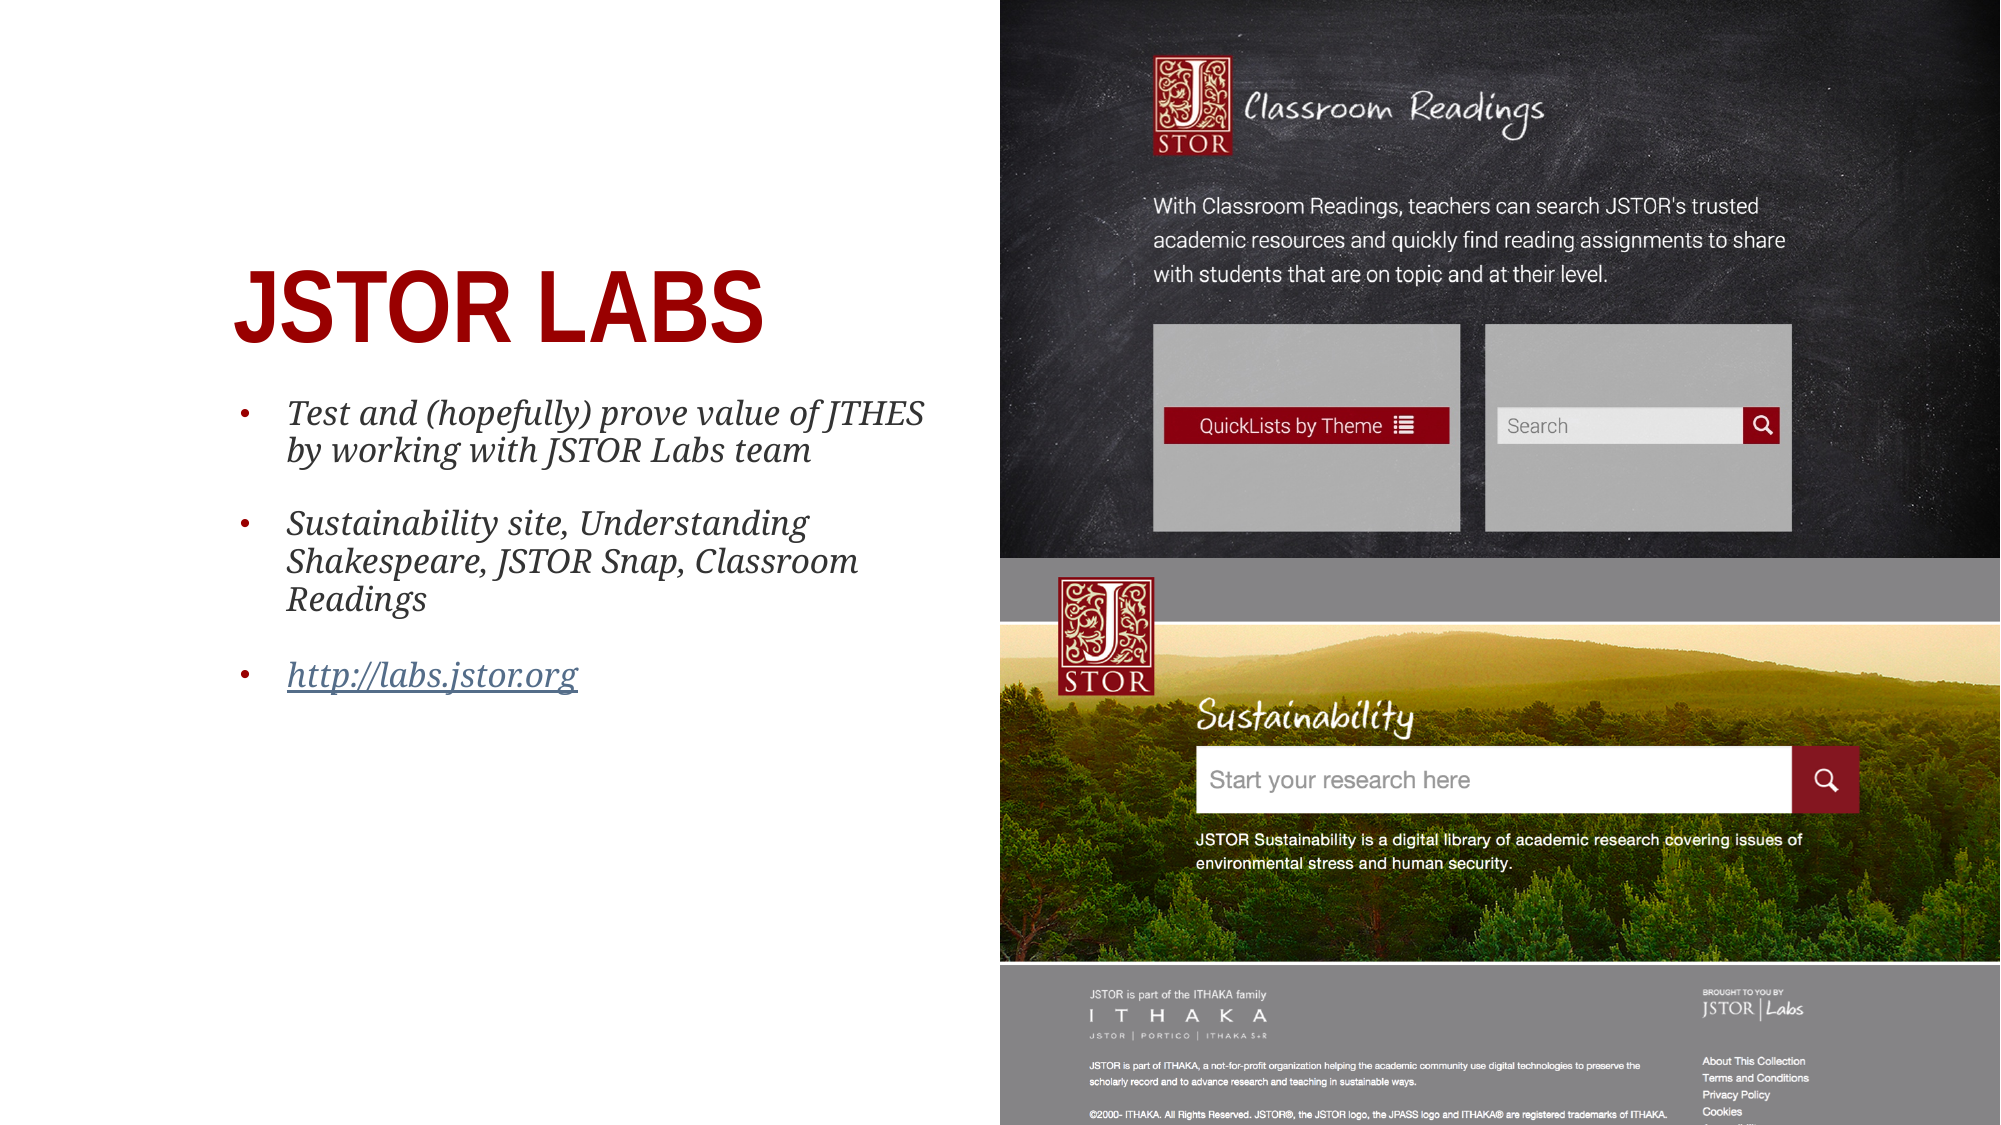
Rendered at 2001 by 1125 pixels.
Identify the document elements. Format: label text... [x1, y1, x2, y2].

title Jstor Labs [196, 261, 963, 334]
list Test and (hopefully) prove value of JTHES by working with JSTOR Labs team Sustainability site, Understanding Shakespeare, JSTOR Snap, Classroom Readings http://labs.jstor.org [207, 394, 947, 864]
picture [1000, 0, 2000, 1125]
